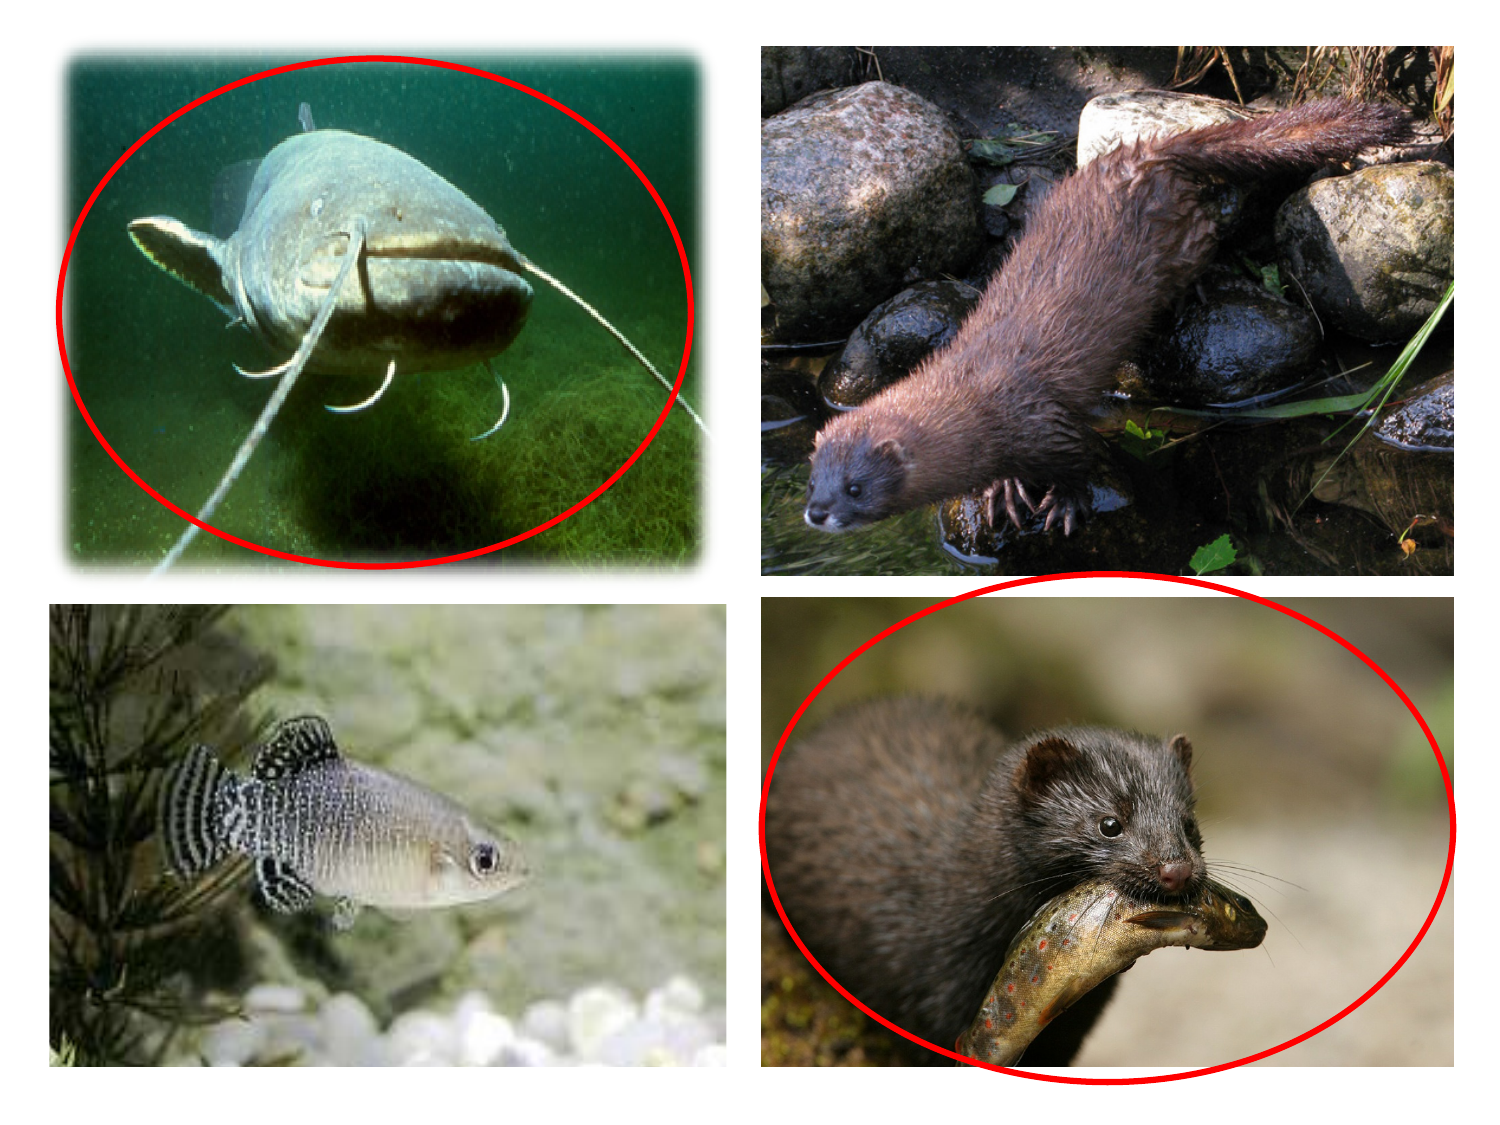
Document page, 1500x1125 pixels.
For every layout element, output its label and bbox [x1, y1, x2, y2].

picture [48, 604, 727, 1067]
text_box [963, 585, 1252, 595]
picture [761, 597, 1454, 1067]
text_box [1010, 1074, 1205, 1085]
picture [39, 24, 727, 598]
picture [761, 46, 1454, 576]
